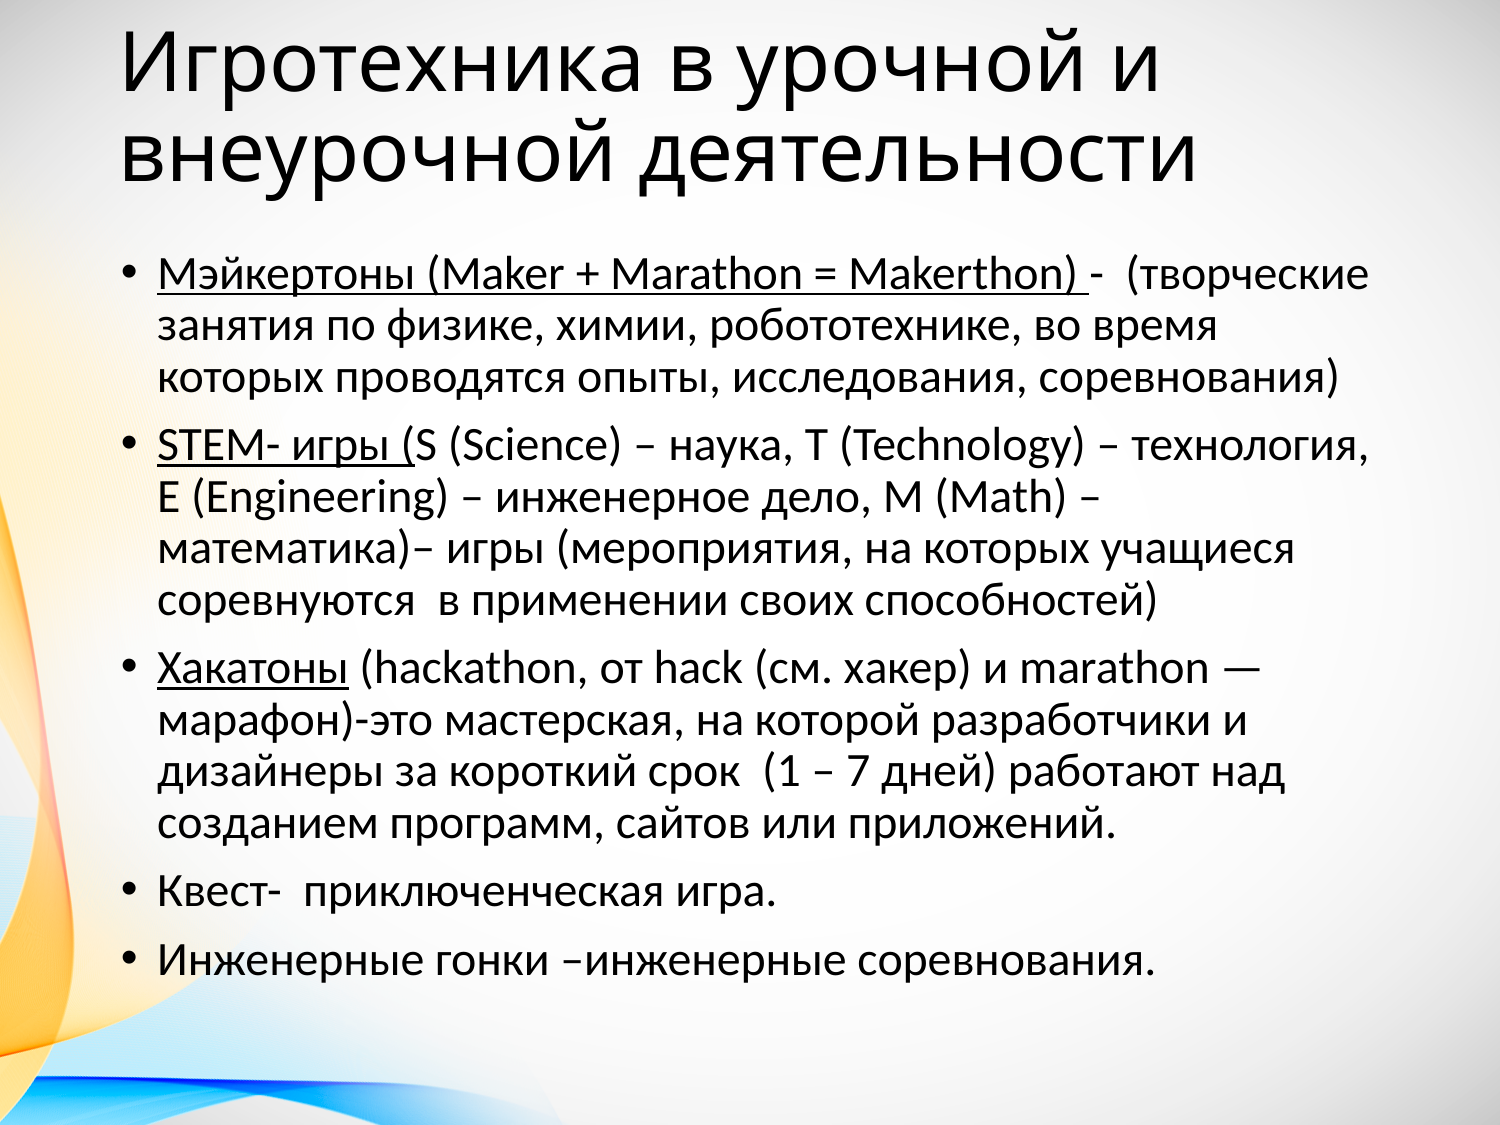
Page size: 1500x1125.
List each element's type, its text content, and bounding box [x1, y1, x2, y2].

picture [0, 0, 1500, 1125]
list Мэйкертоны (Maker + Marathon = Makerthon) - (творческие занятия по физике, химии, робототехнике, во время которых проводятся опыты, исследования, соревнования) STEM- игры (S (Science) – наука, T (Technology) – технология, E (Engineering) – инженерное дело, M (Math) – математика)– игры (мероприятия, на которых учащиеся соревнуются в применении своих способностей) Хакатоны (hackathon, от hack (см. хакер) и marathon — марафон)-это мастерская, на которой разработчики и дизайнеры за короткий срок (1 – 7 дней) работают над созданием программ, сайтов или приложений. Квест- приключенческая игра. Инженерные гонки –инженерные соревнования. [105, 240, 1397, 1014]
title Игротехника в урочной и внеурочной деятельности [103, 0, 1397, 220]
